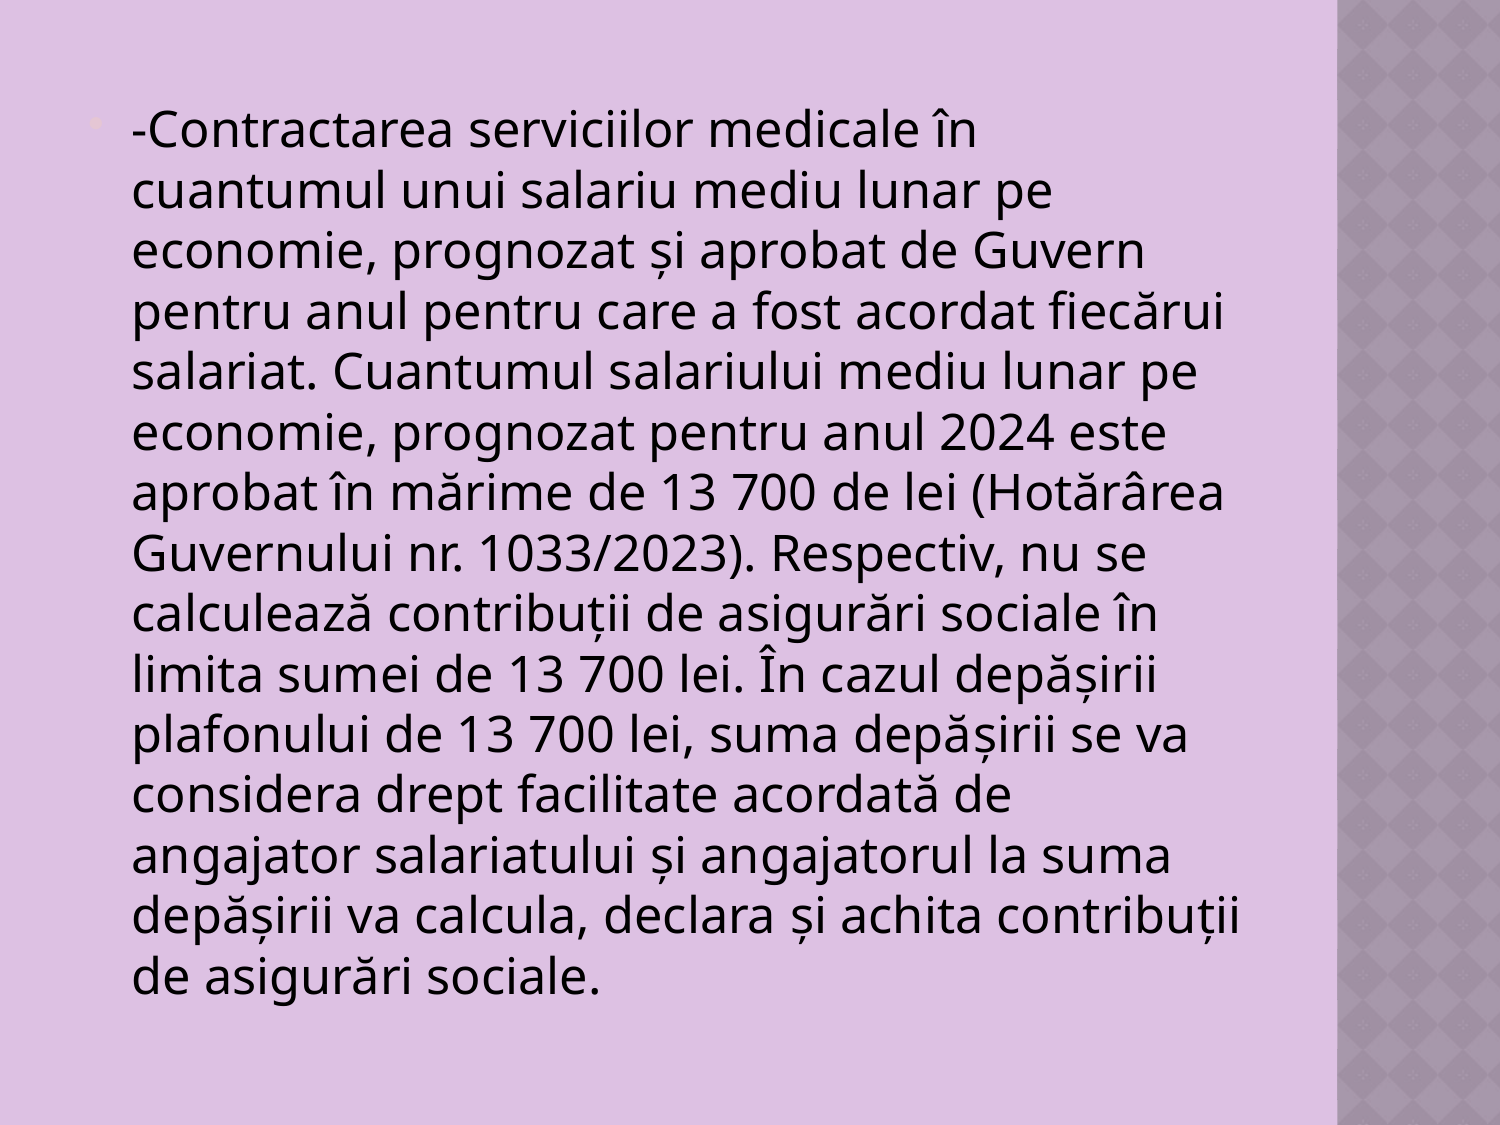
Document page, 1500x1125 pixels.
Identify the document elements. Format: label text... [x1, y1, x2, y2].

list -Contractarea serviciilor medicale în cuantumul unui salariu mediu lunar pe economie, prognozat şi aprobat de Guvern pentru anul pentru care a fost acordat fiecărui salariat. Cuantumul salariului mediu lunar pe economie, prognozat pentru anul 2024 este aprobat în mărime de 13 700 de lei (Hotărârea Guvernului nr. 1033/2023). Respectiv, nu se calculează contribuţii de asigurări sociale în limita sumei de 13 700 lei. În cazul depăşirii plafonului de 13 700 lei, suma depăşirii se va considera drept facilitate acordată de angajator salariatului şi angajatorul la suma depăşirii va calcula, declara şi achita contribuţii de asigurări sociale. [75, 90, 1263, 1059]
